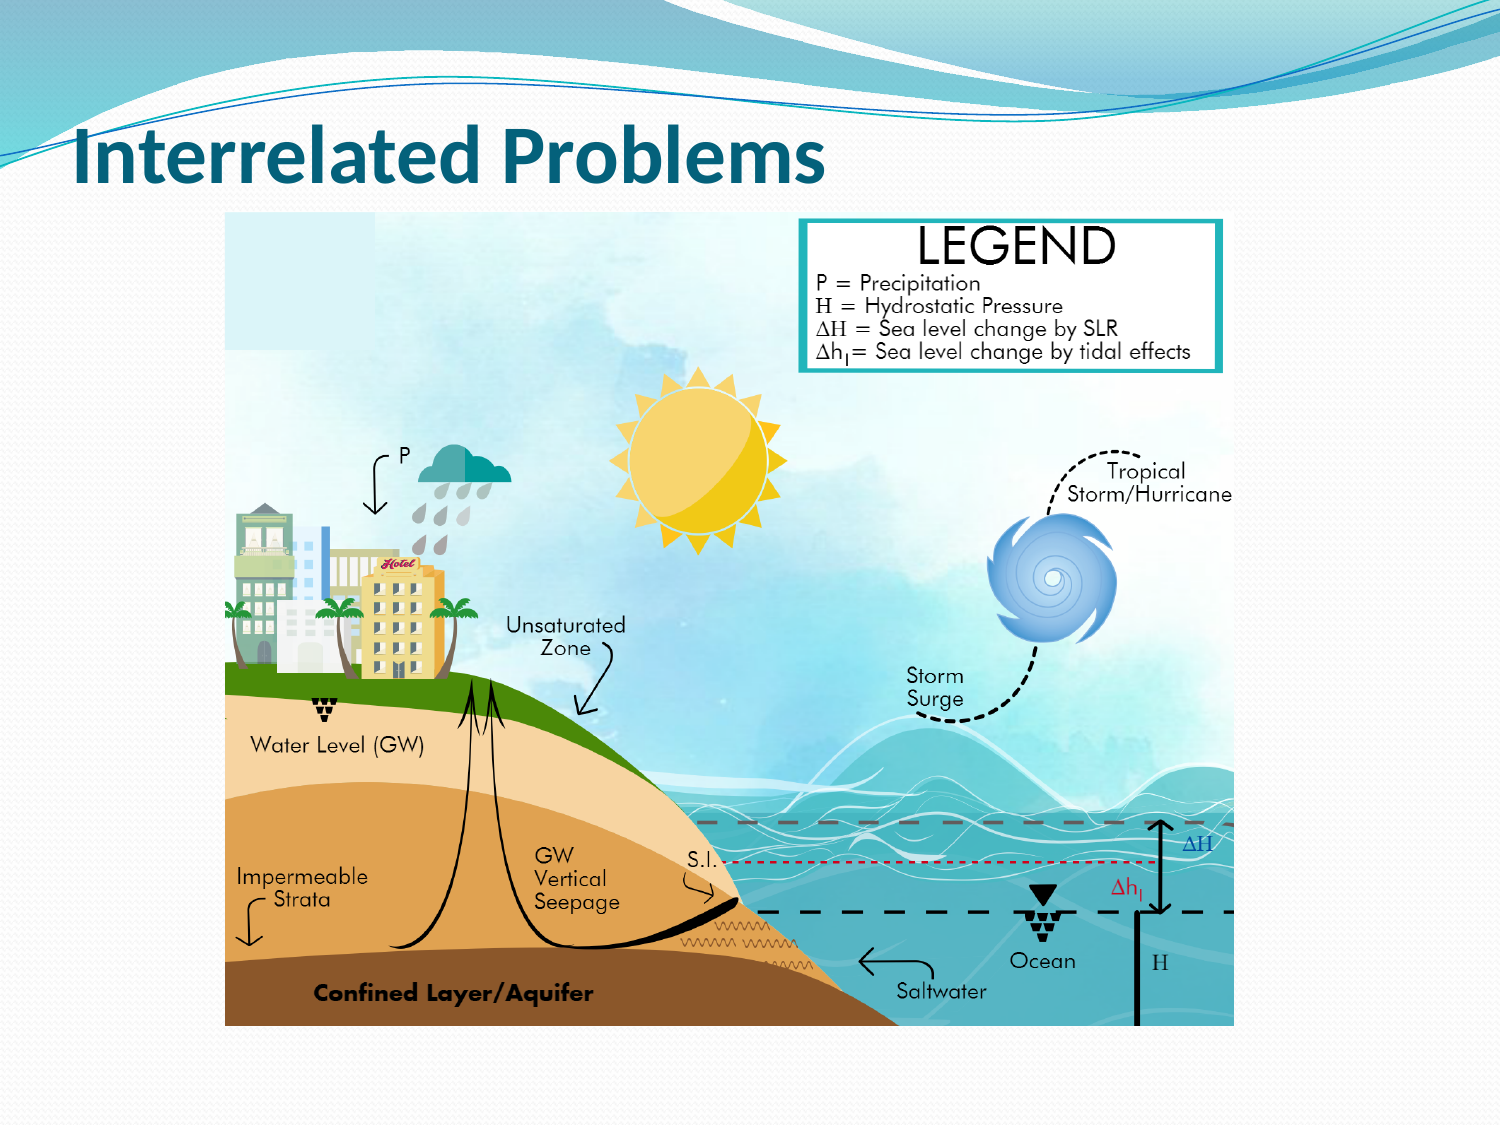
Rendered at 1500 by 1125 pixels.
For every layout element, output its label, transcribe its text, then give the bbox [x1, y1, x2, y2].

text_box Interrelated Problems [71, 12, 1422, 200]
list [224, 212, 1235, 1027]
